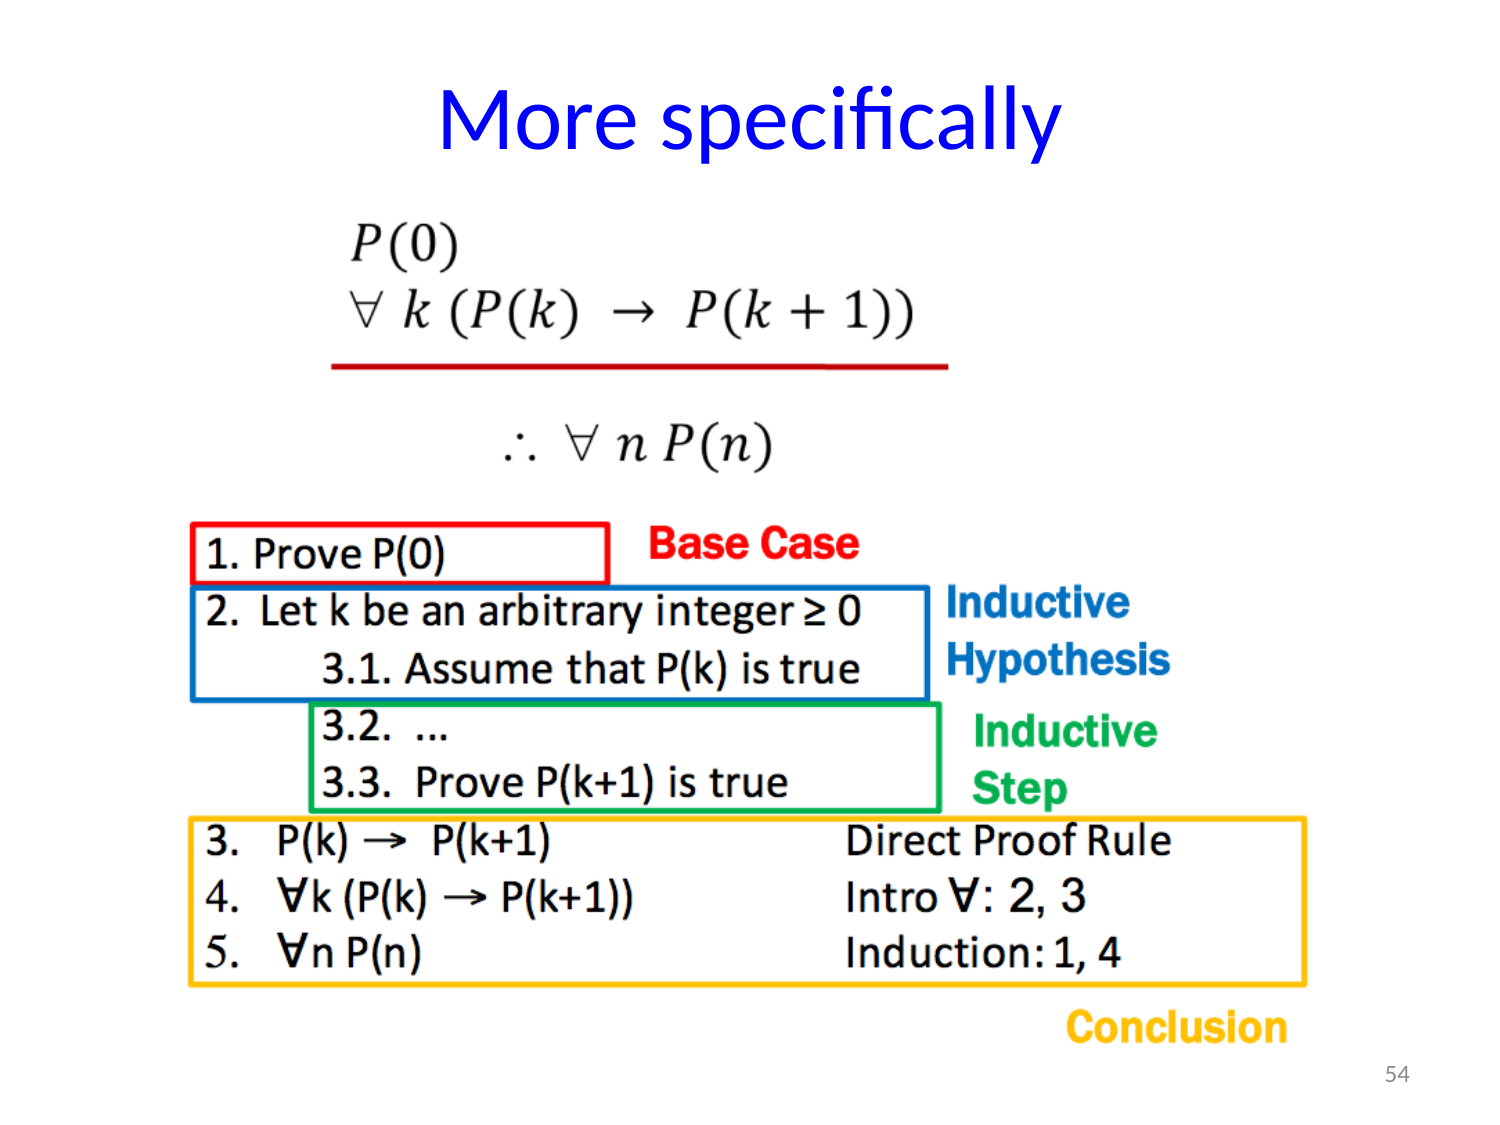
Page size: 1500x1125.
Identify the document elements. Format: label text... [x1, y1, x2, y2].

title More specifically [75, 19, 1425, 207]
picture [135, 188, 1354, 1071]
slide_number 54 [1074, 1042, 1425, 1103]
